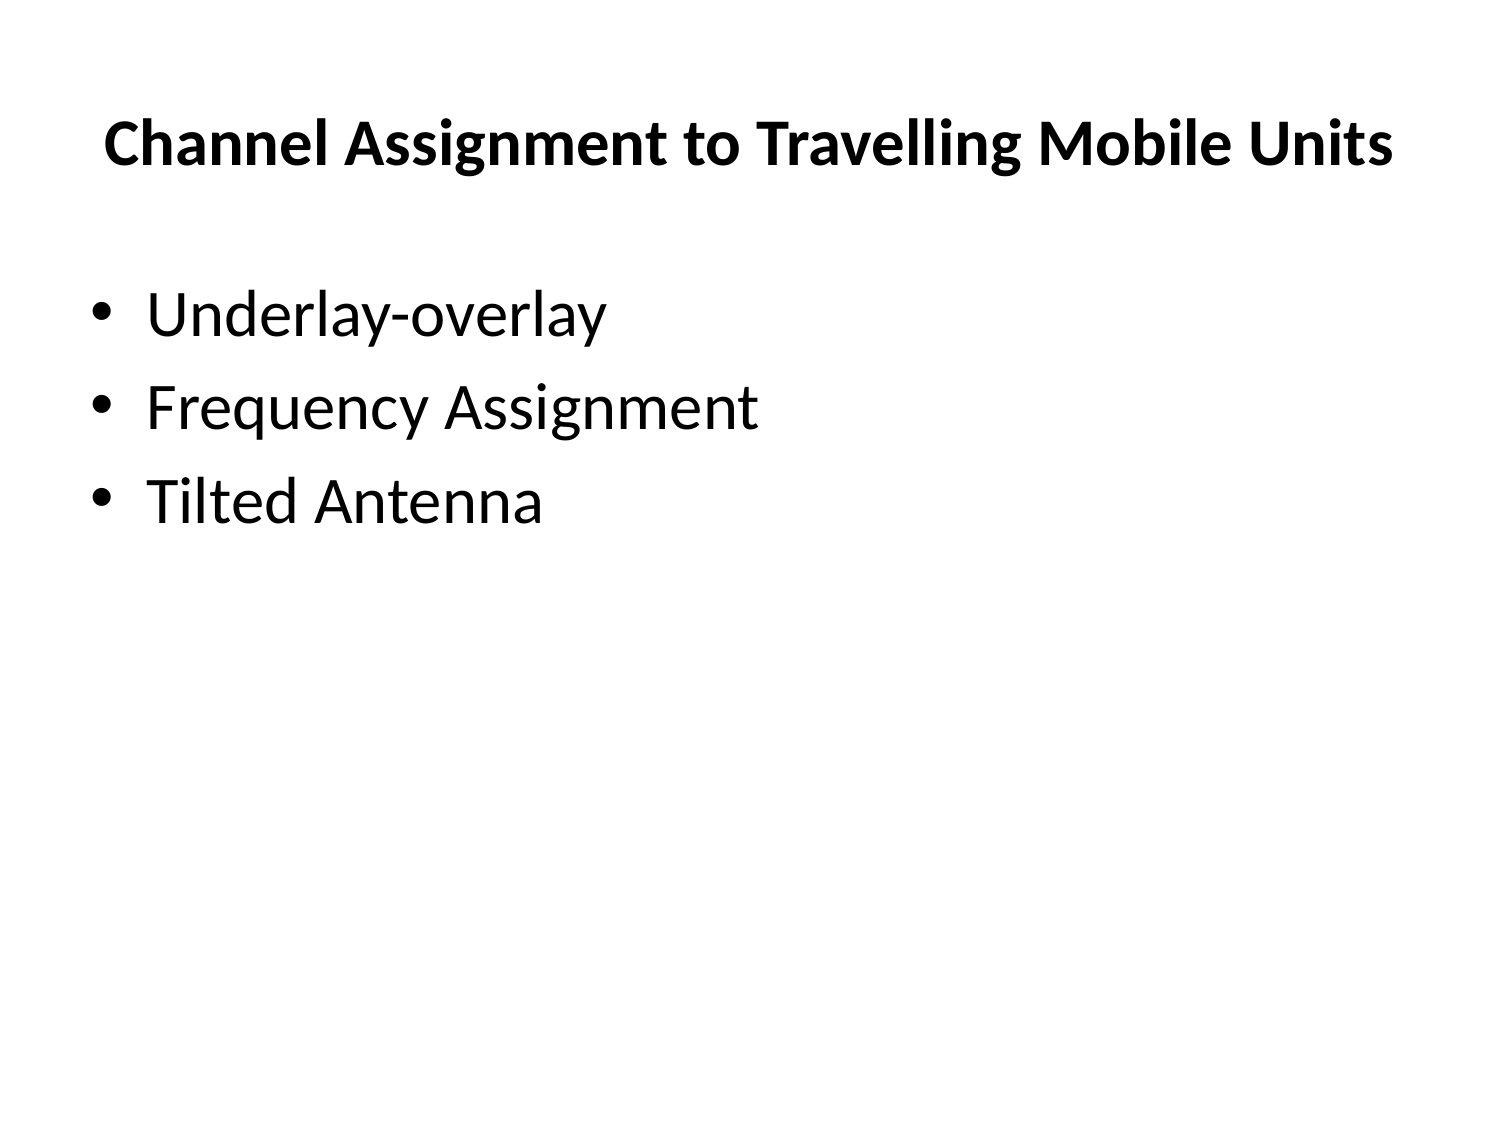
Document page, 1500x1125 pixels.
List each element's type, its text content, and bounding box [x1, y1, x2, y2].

list Underlay-overlay Frequency Assignment Tilted Antenna [75, 262, 1425, 1005]
title Channel Assignment to Travelling Mobile Units [75, 45, 1425, 233]
